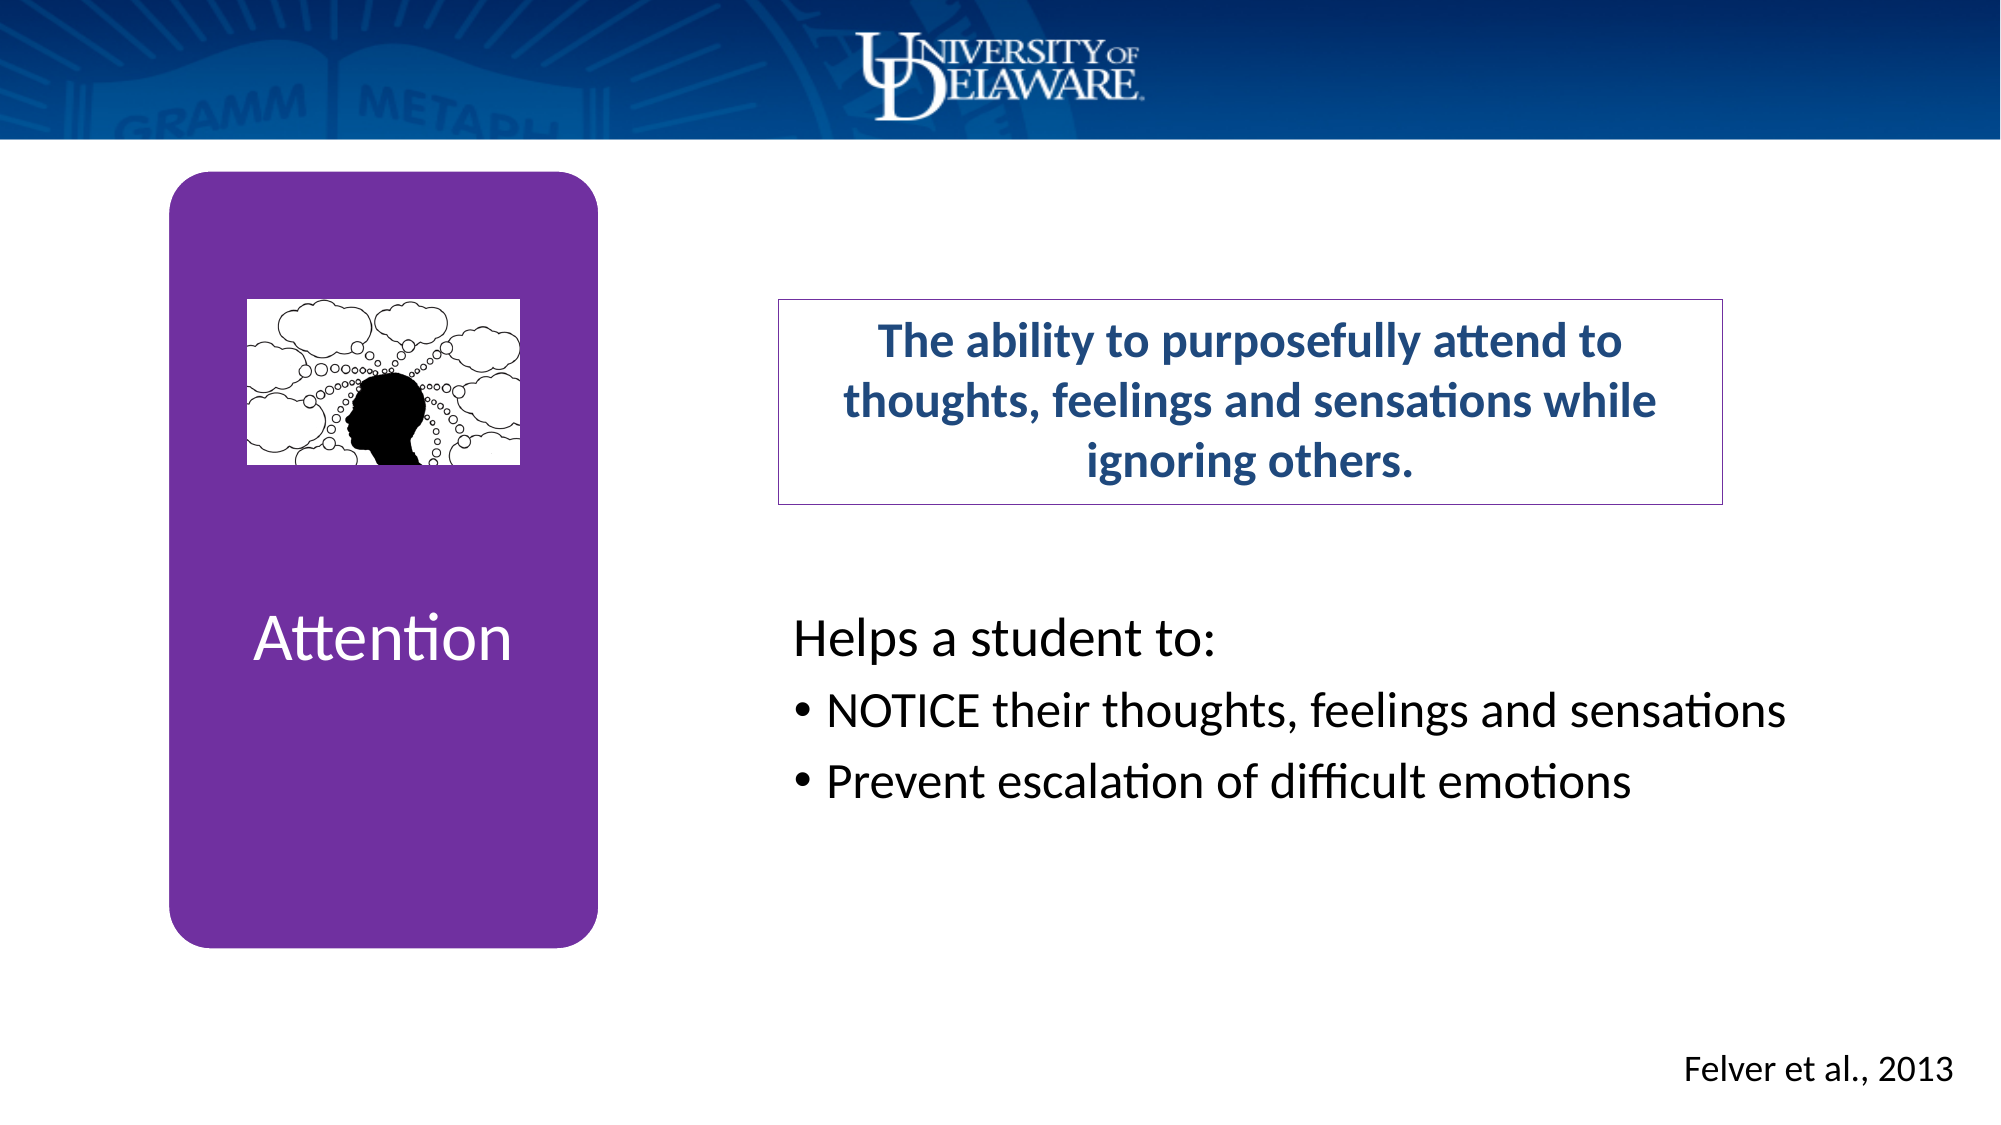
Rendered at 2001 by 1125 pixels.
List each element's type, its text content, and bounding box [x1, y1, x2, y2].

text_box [166, 169, 601, 951]
list The ability to purposefully attend to thoughts, feelings and sensations while ignoring others. [778, 299, 1723, 505]
picture [0, 0, 2001, 1125]
text_box Helps a student to: NOTICE their thoughts, feelings and sensations Prevent escalation of difficult emotions [778, 601, 1829, 867]
text_box Felver et al., 2013 [1669, 1036, 2000, 1096]
